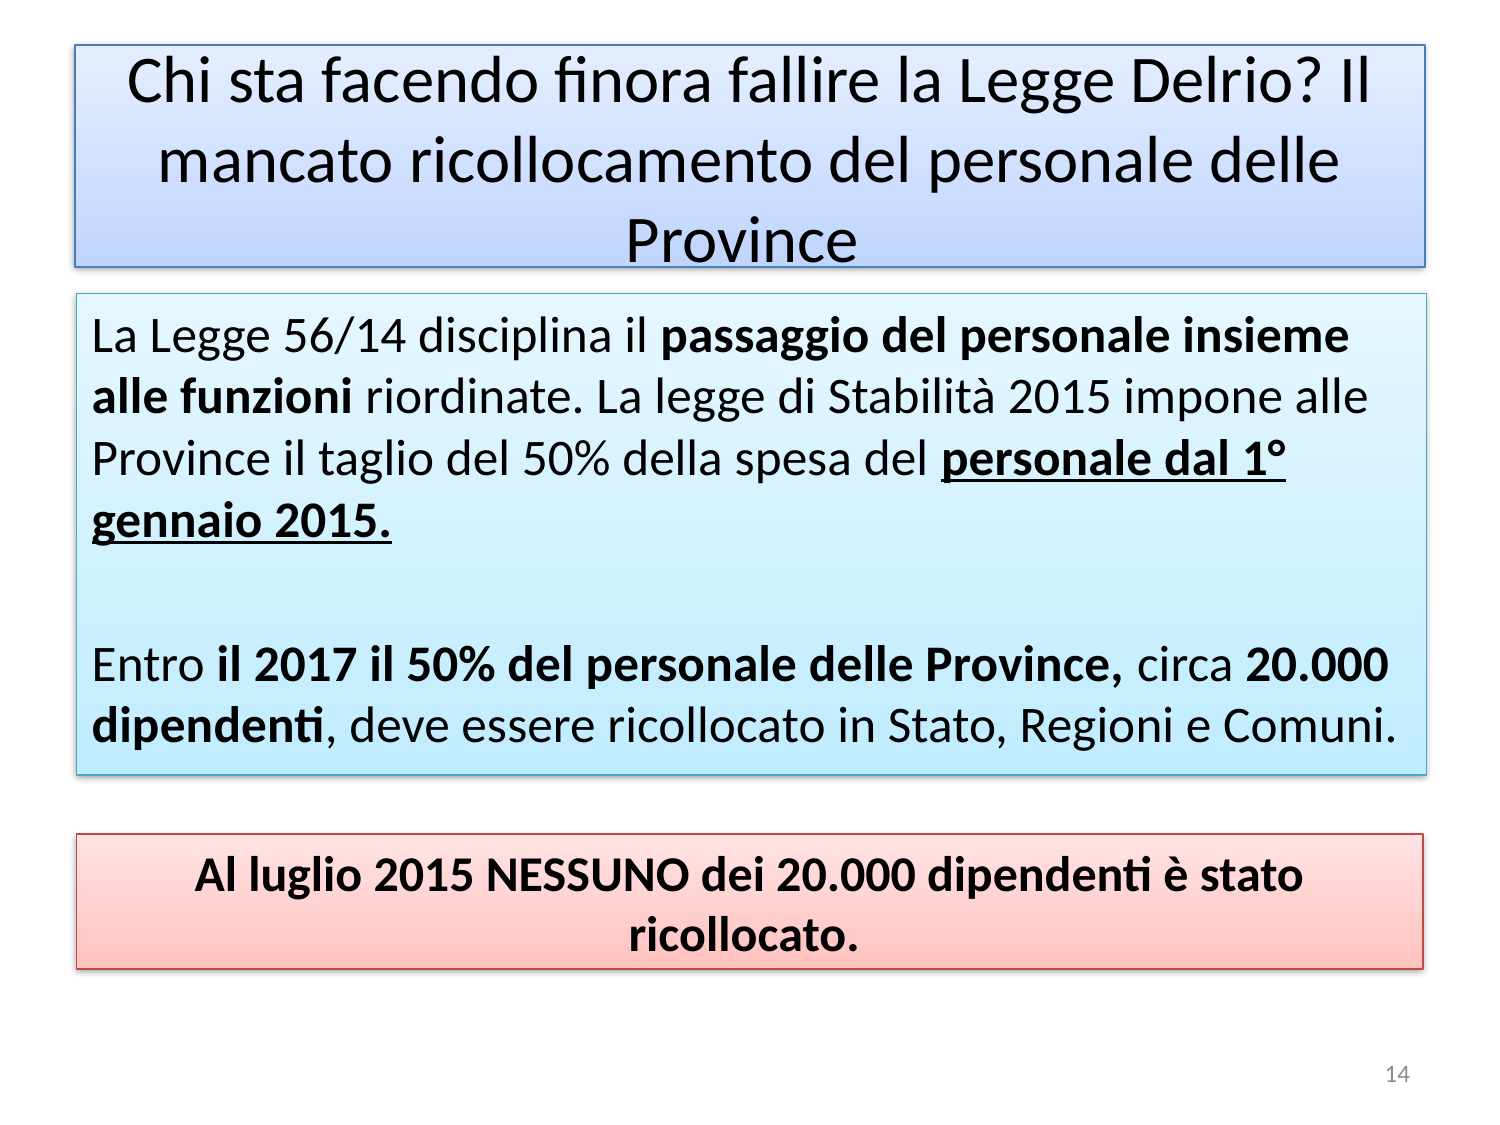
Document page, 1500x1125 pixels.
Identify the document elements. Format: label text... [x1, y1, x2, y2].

text_box Al luglio 2015 NESSUNO dei 20.000 dipendenti è stato ricollocato. [76, 833, 1424, 970]
title Chi sta facendo finora fallire la Legge Delrio? Il mancato ricollocamento del personale delle Province [74, 44, 1426, 268]
list La Legge 56/14 disciplina il passaggio del personale insieme alle funzioni riordinate. La legge di Stabilità 2015 impone alle Province il taglio del 50% della spesa del personale dal 1° gennaio 2015. Entro il 2017 il 50% del personale delle Province, circa 20.000 dipendenti, deve essere ricollocato in Stato, Regioni e Comuni. [76, 293, 1427, 776]
slide_number 14 [1074, 1042, 1425, 1103]
